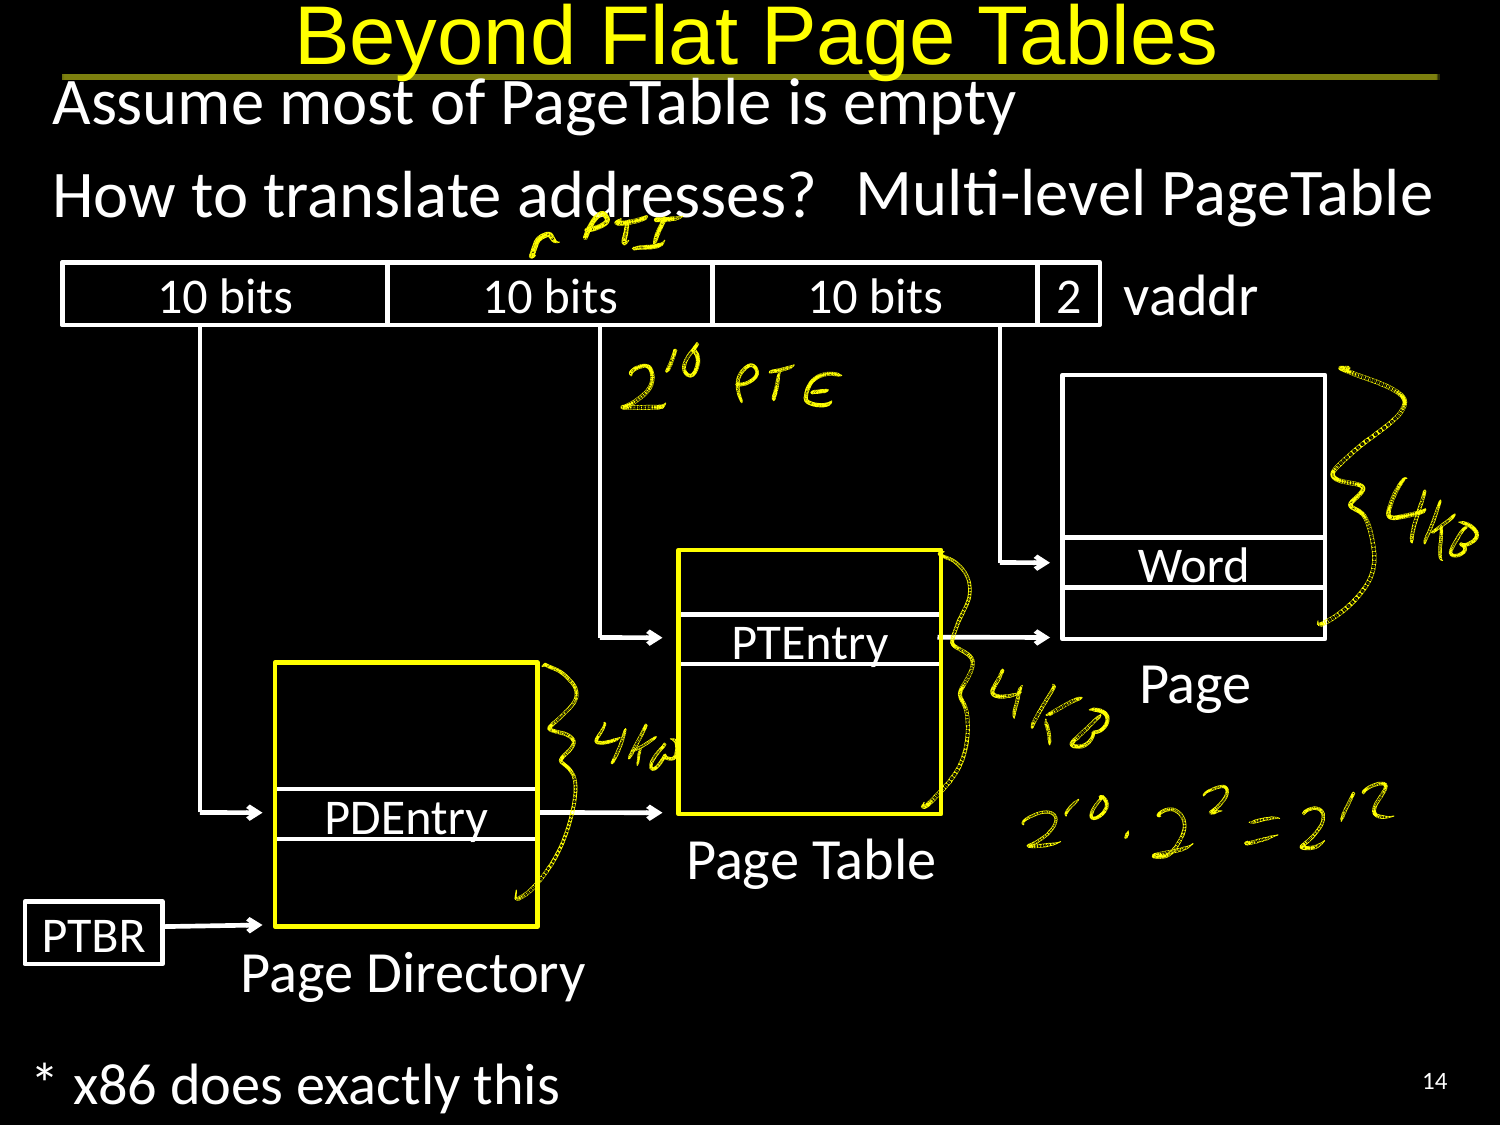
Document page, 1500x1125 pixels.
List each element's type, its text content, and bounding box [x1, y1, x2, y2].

text_box * x86 does exactly this [16, 1039, 575, 1124]
list Assume most of PageTable is empty How to translate addresses? [37, 50, 1463, 250]
text_box PTBR [23, 899, 164, 966]
picture [508, 205, 1485, 908]
text_box [273, 660, 540, 929]
text_box Multi-level PageTable [841, 141, 1449, 203]
title Beyond Flat Page Tables [37, 0, 1475, 63]
text_box [60, 260, 503, 327]
text_box Page Directory [224, 926, 602, 1012]
